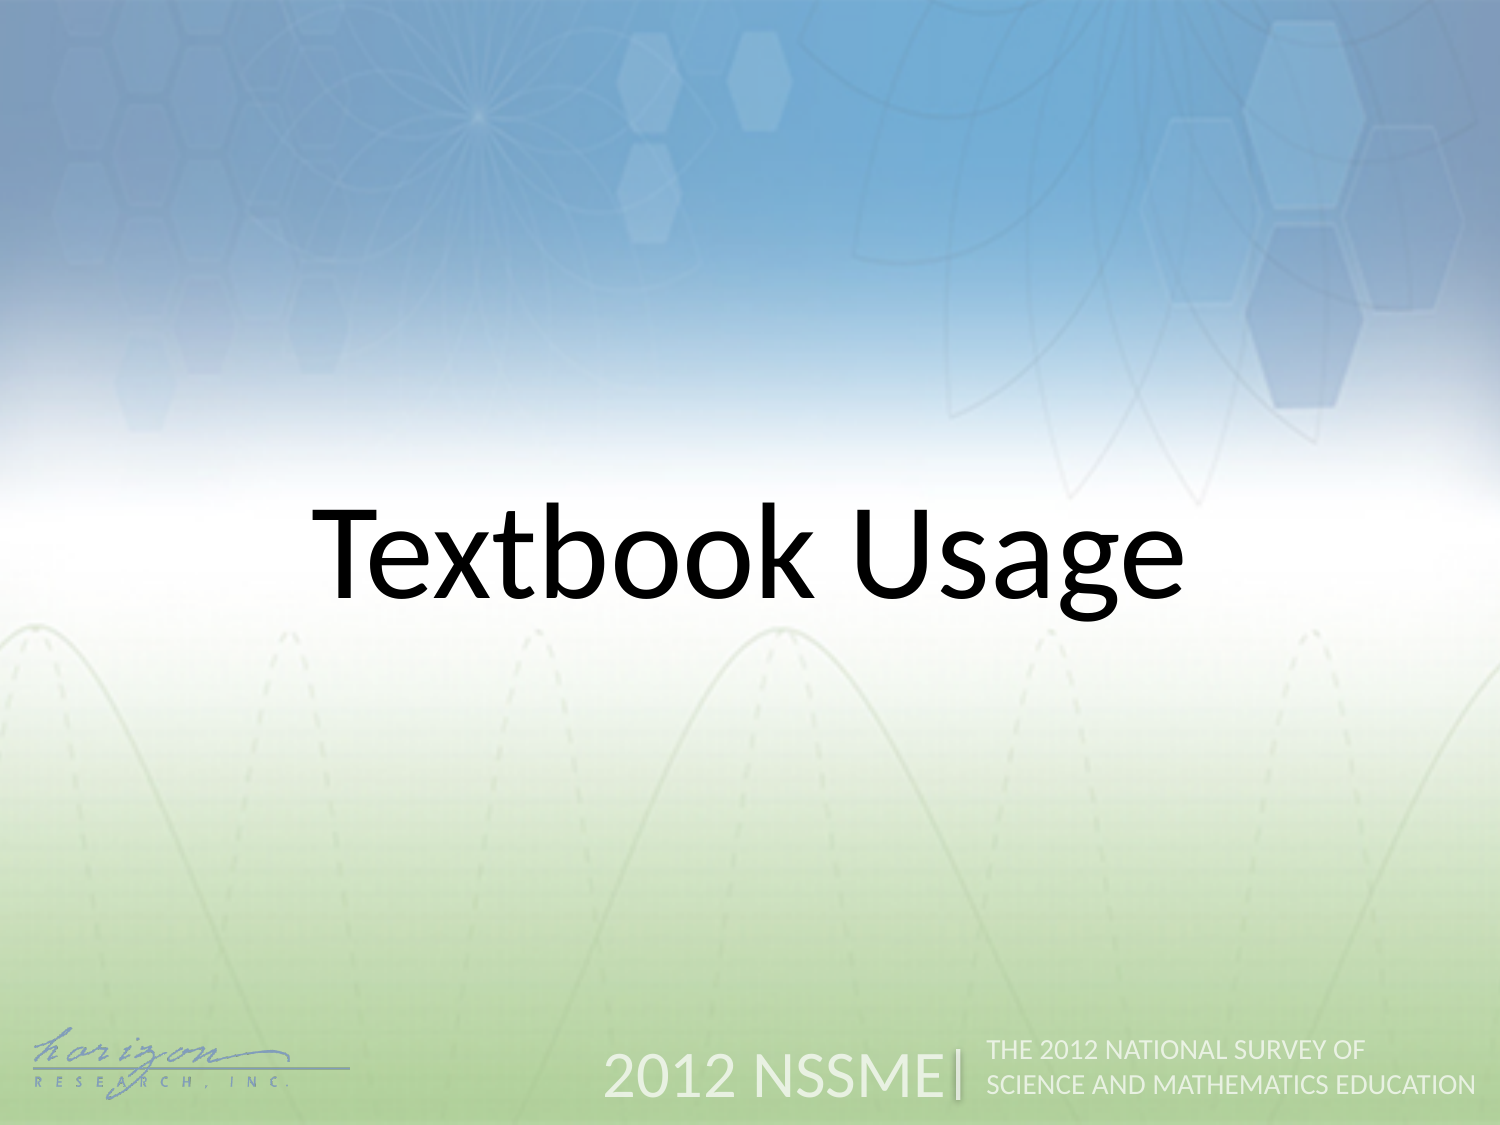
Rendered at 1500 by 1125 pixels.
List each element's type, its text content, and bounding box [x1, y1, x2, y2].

picture [0, 0, 1500, 1125]
text_box Textbook Usage [212, 450, 1288, 638]
